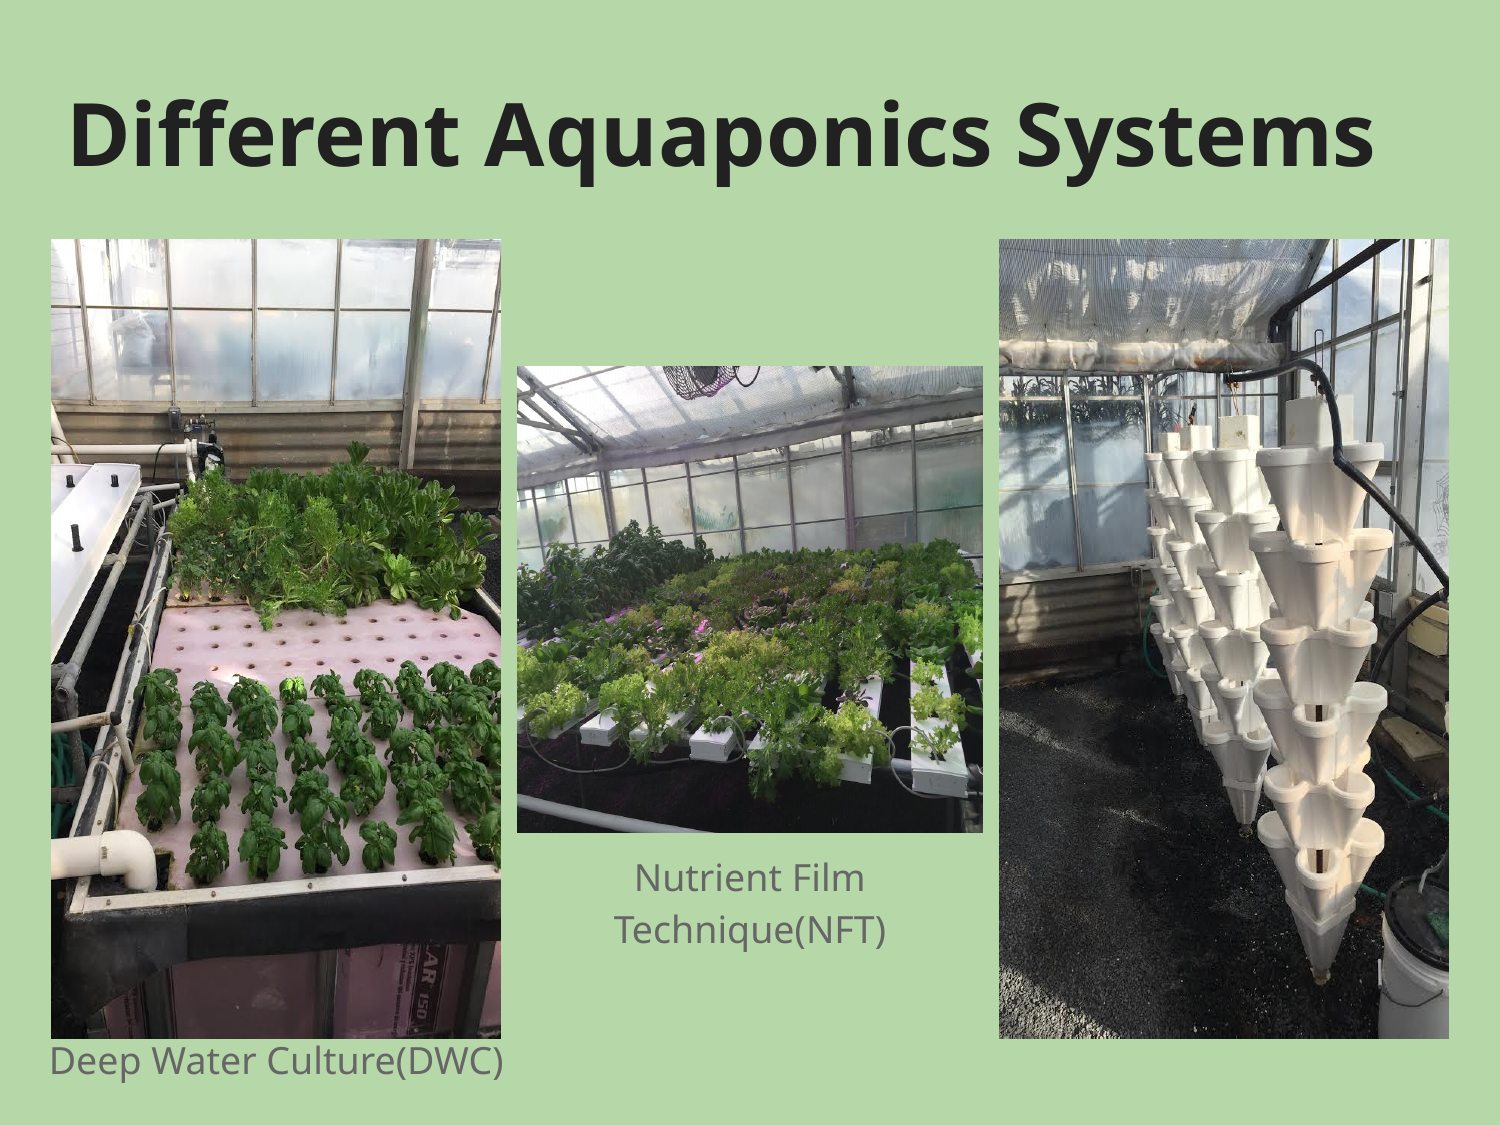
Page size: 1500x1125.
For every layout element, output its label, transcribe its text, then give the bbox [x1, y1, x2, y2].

picture [50, 239, 501, 1040]
picture [999, 239, 1450, 1040]
list Nutrient Film Technique(NFT) [545, 840, 955, 923]
title Different Aquaponics Systems [51, 64, 1449, 240]
text_box Deep Water Culture(DWC) [33, 1022, 682, 1114]
picture [516, 366, 983, 833]
